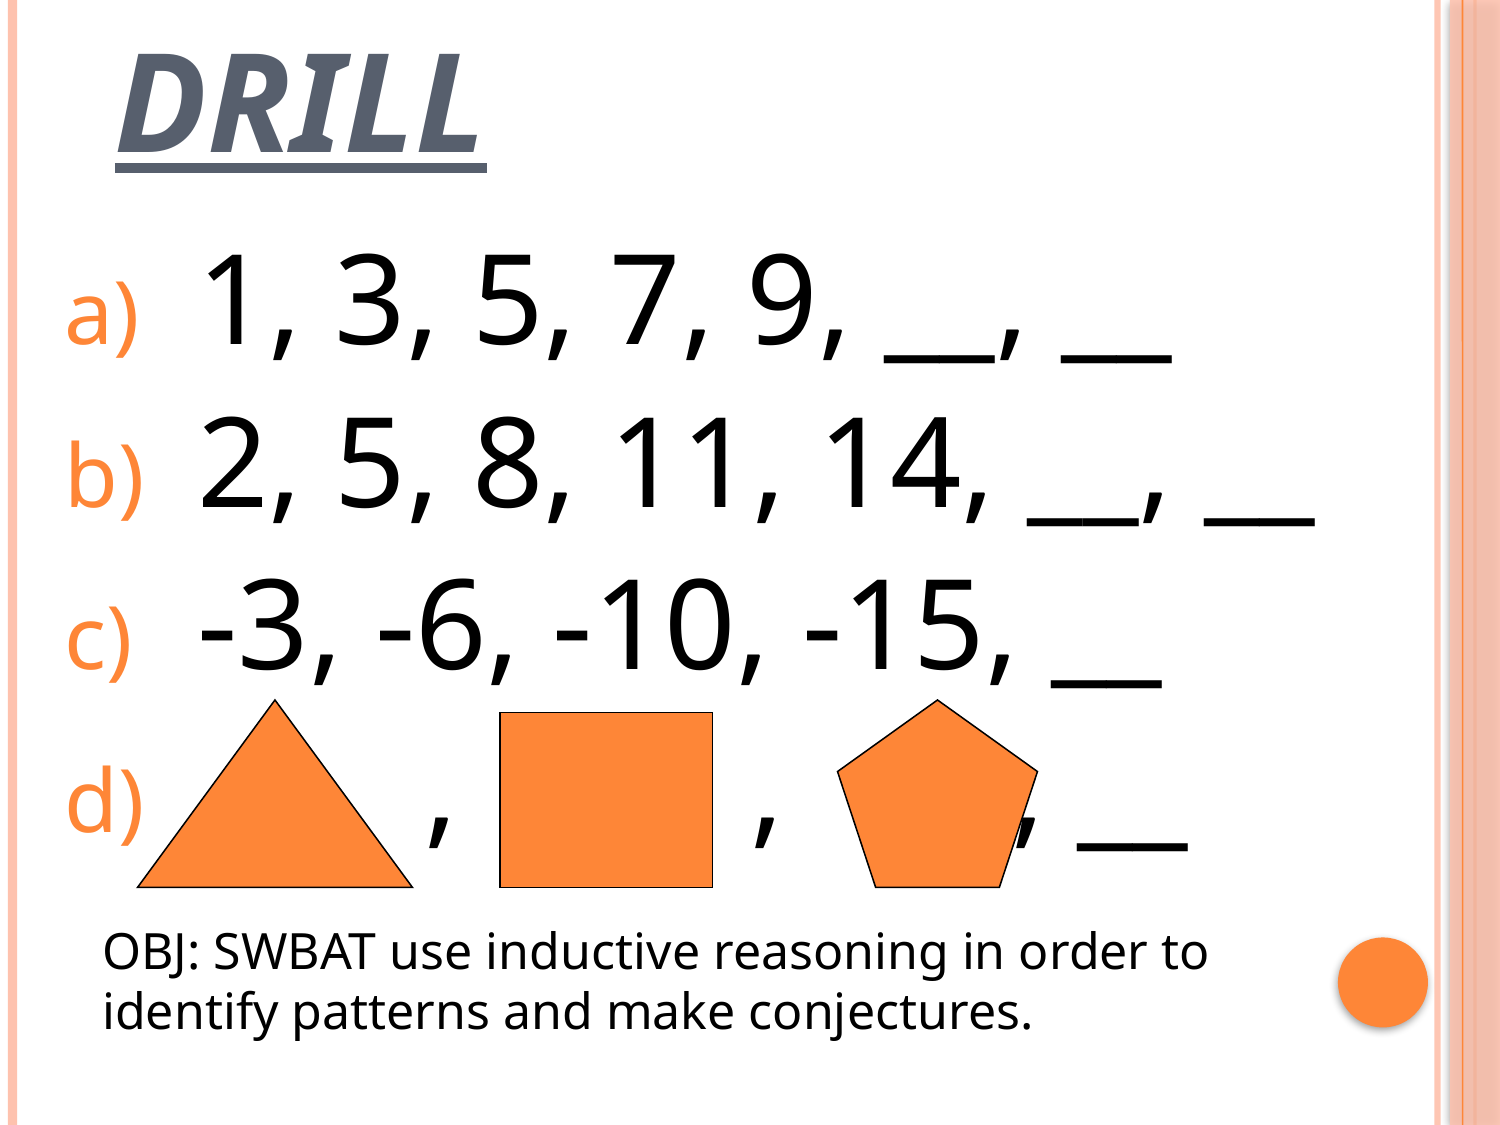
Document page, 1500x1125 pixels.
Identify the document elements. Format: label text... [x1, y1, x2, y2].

list 1, 3, 5, 7, 9, __, __ 2, 5, 8, 11, 14, __, __ -3, -6, -10, -15, __ , , , __ [50, 212, 1463, 1000]
title Drill [99, 0, 1375, 188]
text_box [137, 699, 413, 888]
text_box OBJ: SWBAT use inductive reasoning in order to identify patterns and make conjectures. [87, 912, 1400, 1048]
text_box [837, 699, 1038, 888]
text_box [499, 712, 713, 888]
